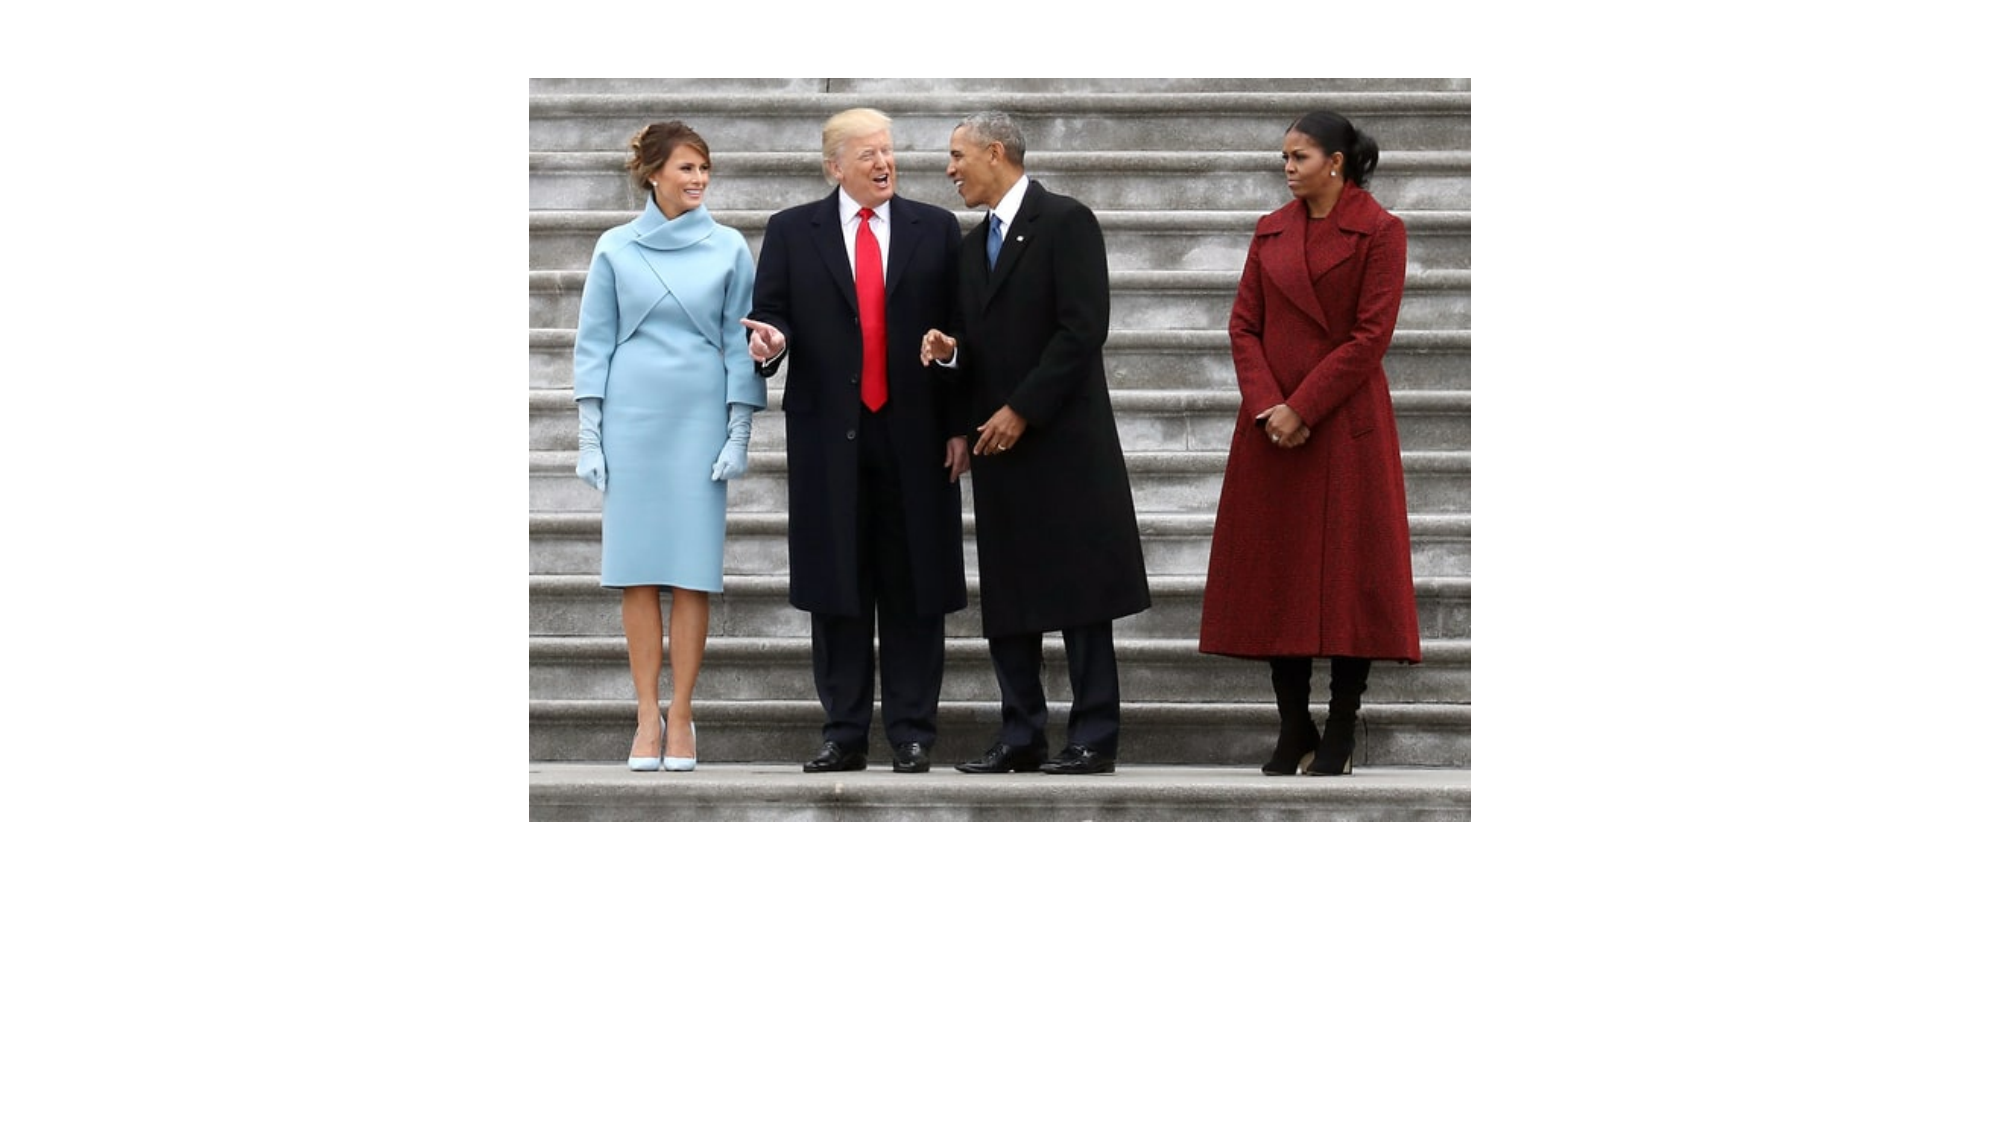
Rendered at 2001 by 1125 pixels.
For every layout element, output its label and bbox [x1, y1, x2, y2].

list [529, 78, 1471, 822]
